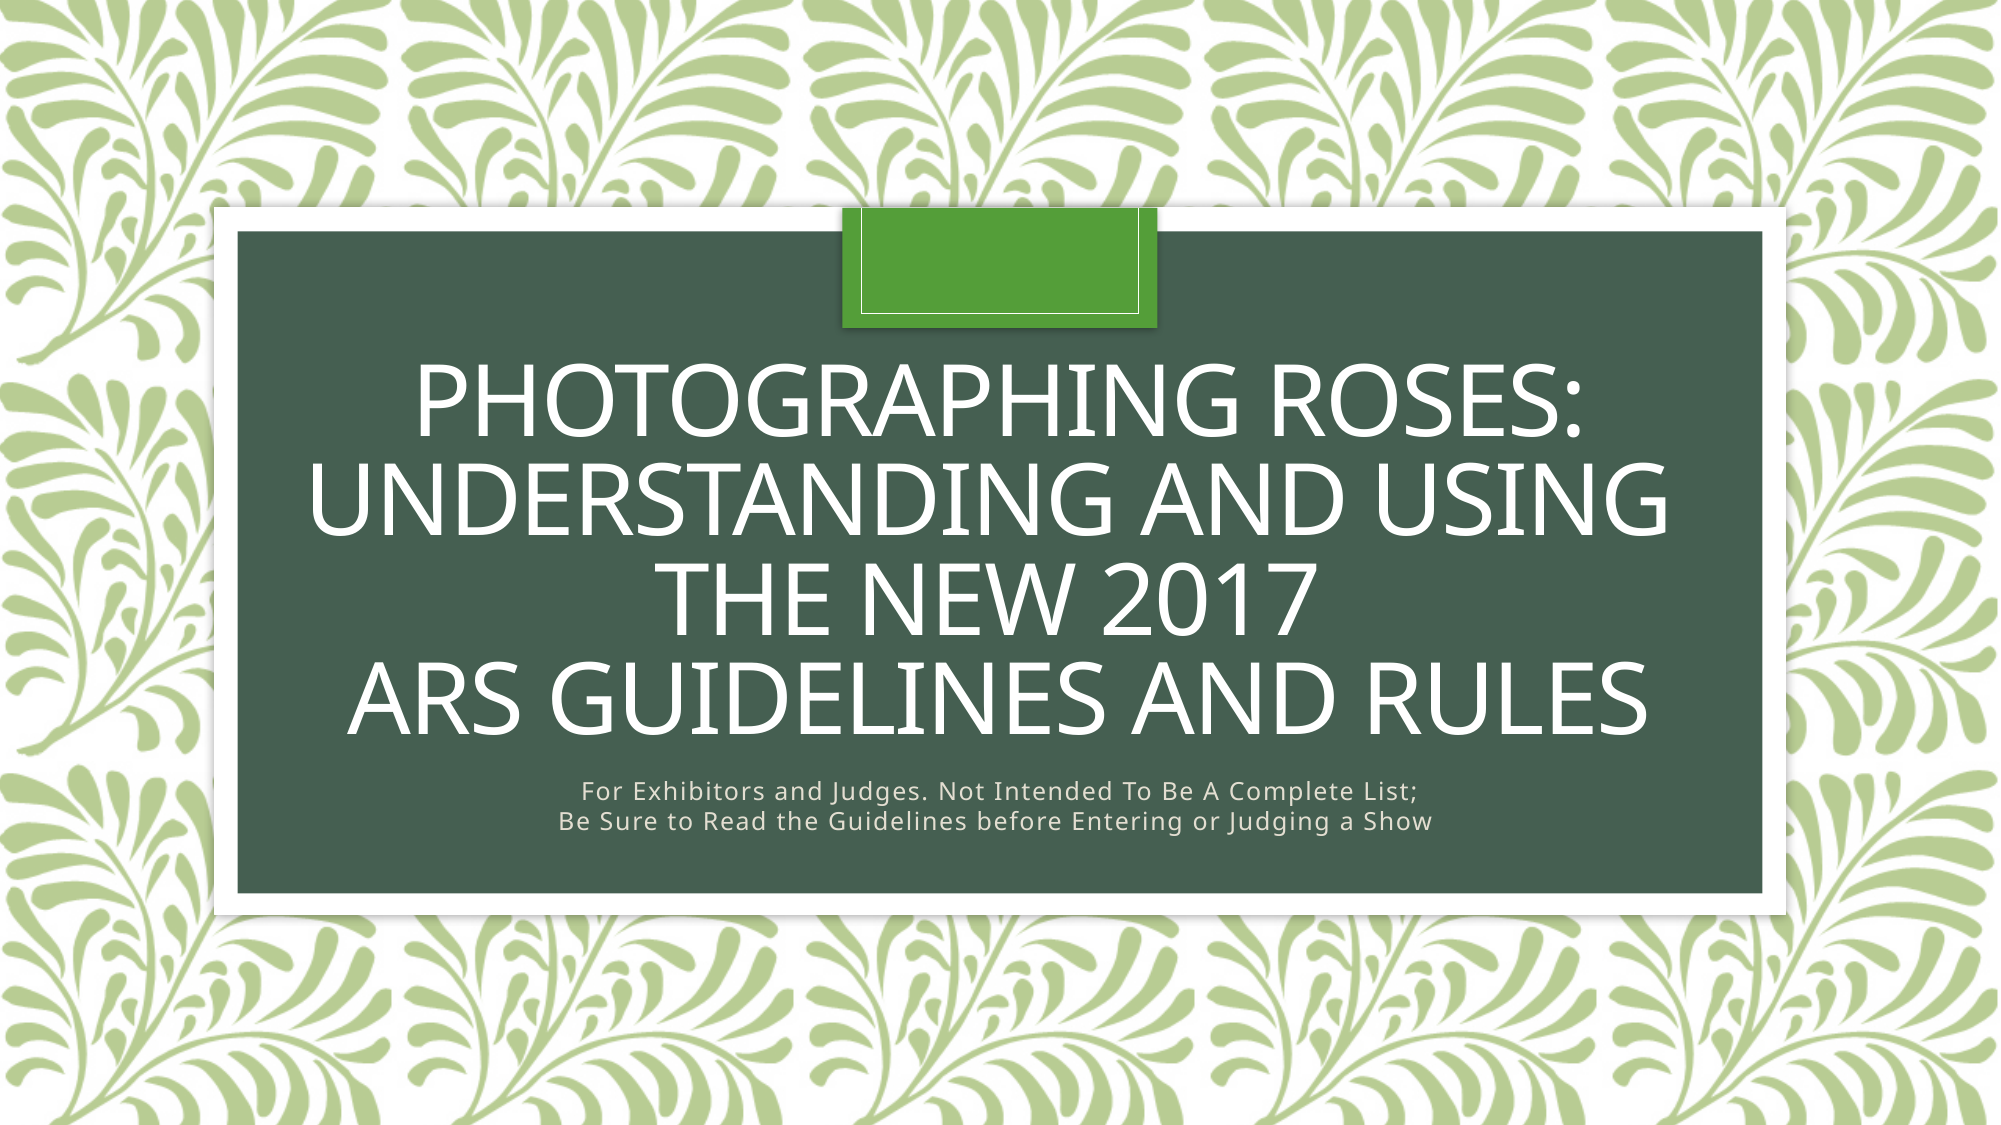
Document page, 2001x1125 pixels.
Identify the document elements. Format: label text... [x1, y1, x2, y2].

subtitle For Exhibitors and Judges. Not Intended To Be A Complete List; Be Sure to Read the Guidelines before Entering or Judging a Show [256, 768, 1745, 844]
title Photographing Roses: understanding and using the New 2017 Ars guidelines and rules [256, 343, 1744, 768]
